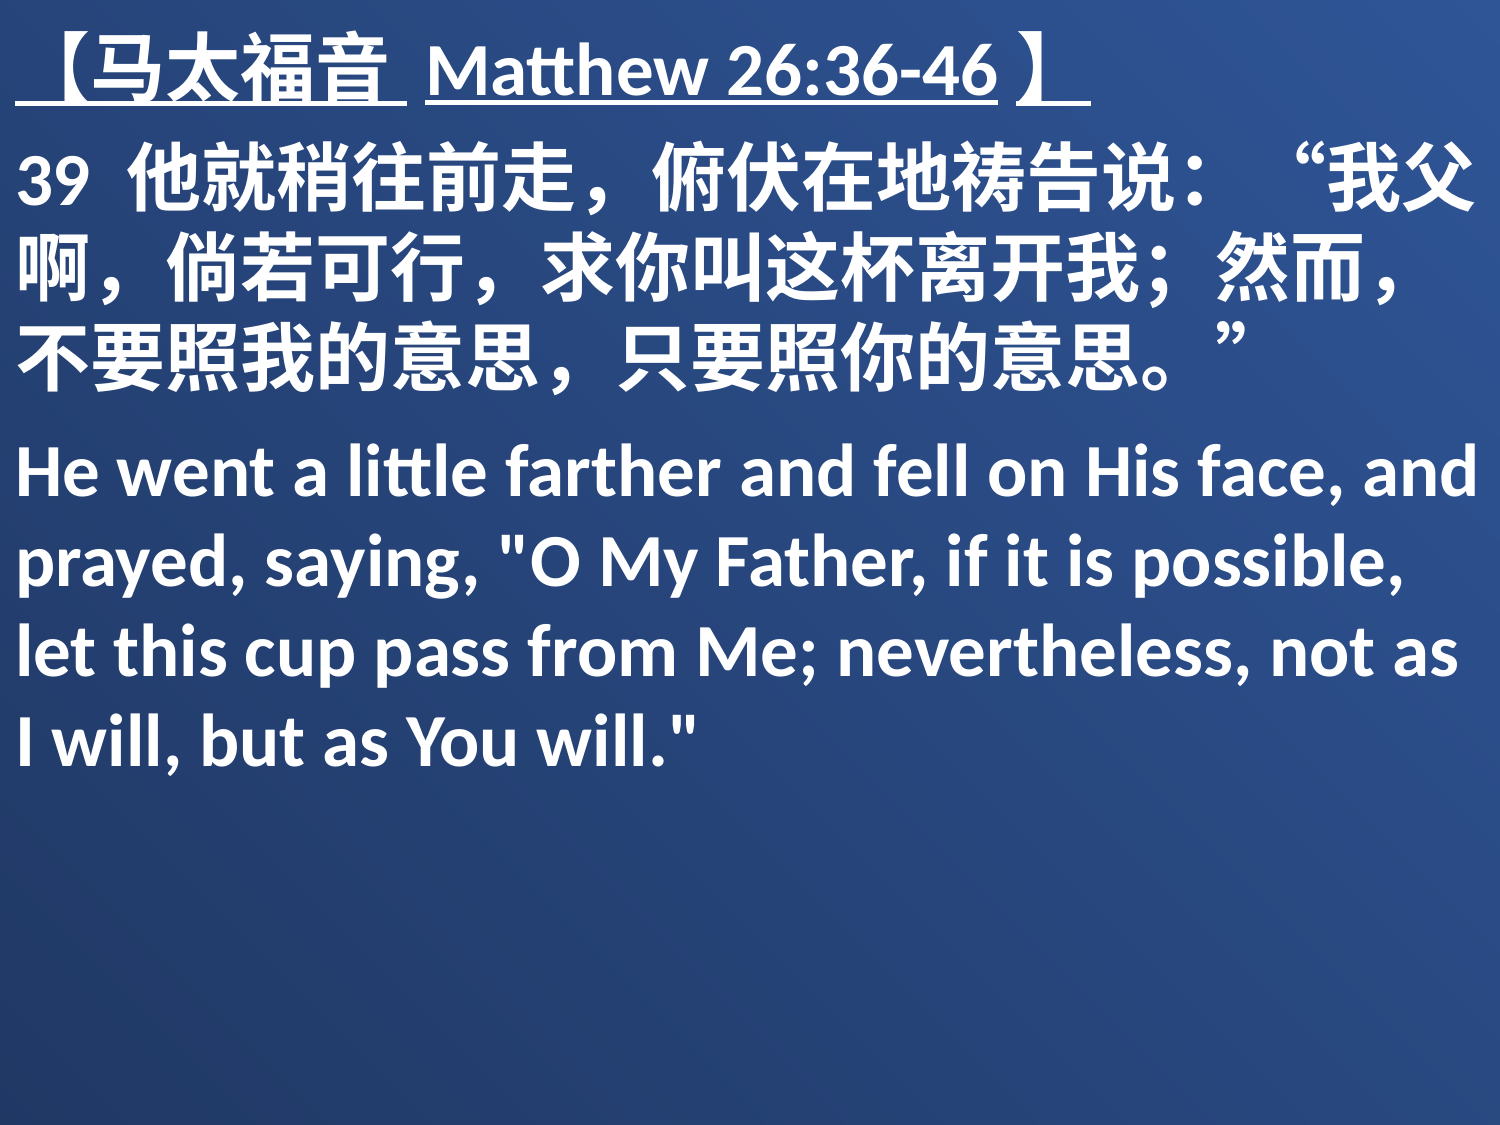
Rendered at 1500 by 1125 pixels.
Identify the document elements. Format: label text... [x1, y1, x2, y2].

subtitle 【马太福音 Matthew 26:36-46】 39 他就稍往前走，俯伏在地祷告说：“我父啊，倘若可行，求你叫这杯离开我；然而，不要照我的意思，只要照你的意思。” He went a little farther and fell on His face, and prayed, saying, "O My Father, if it is possible, let this cup pass from Me; nevertheless, not as I will, but as You will." [0, 0, 1500, 1125]
